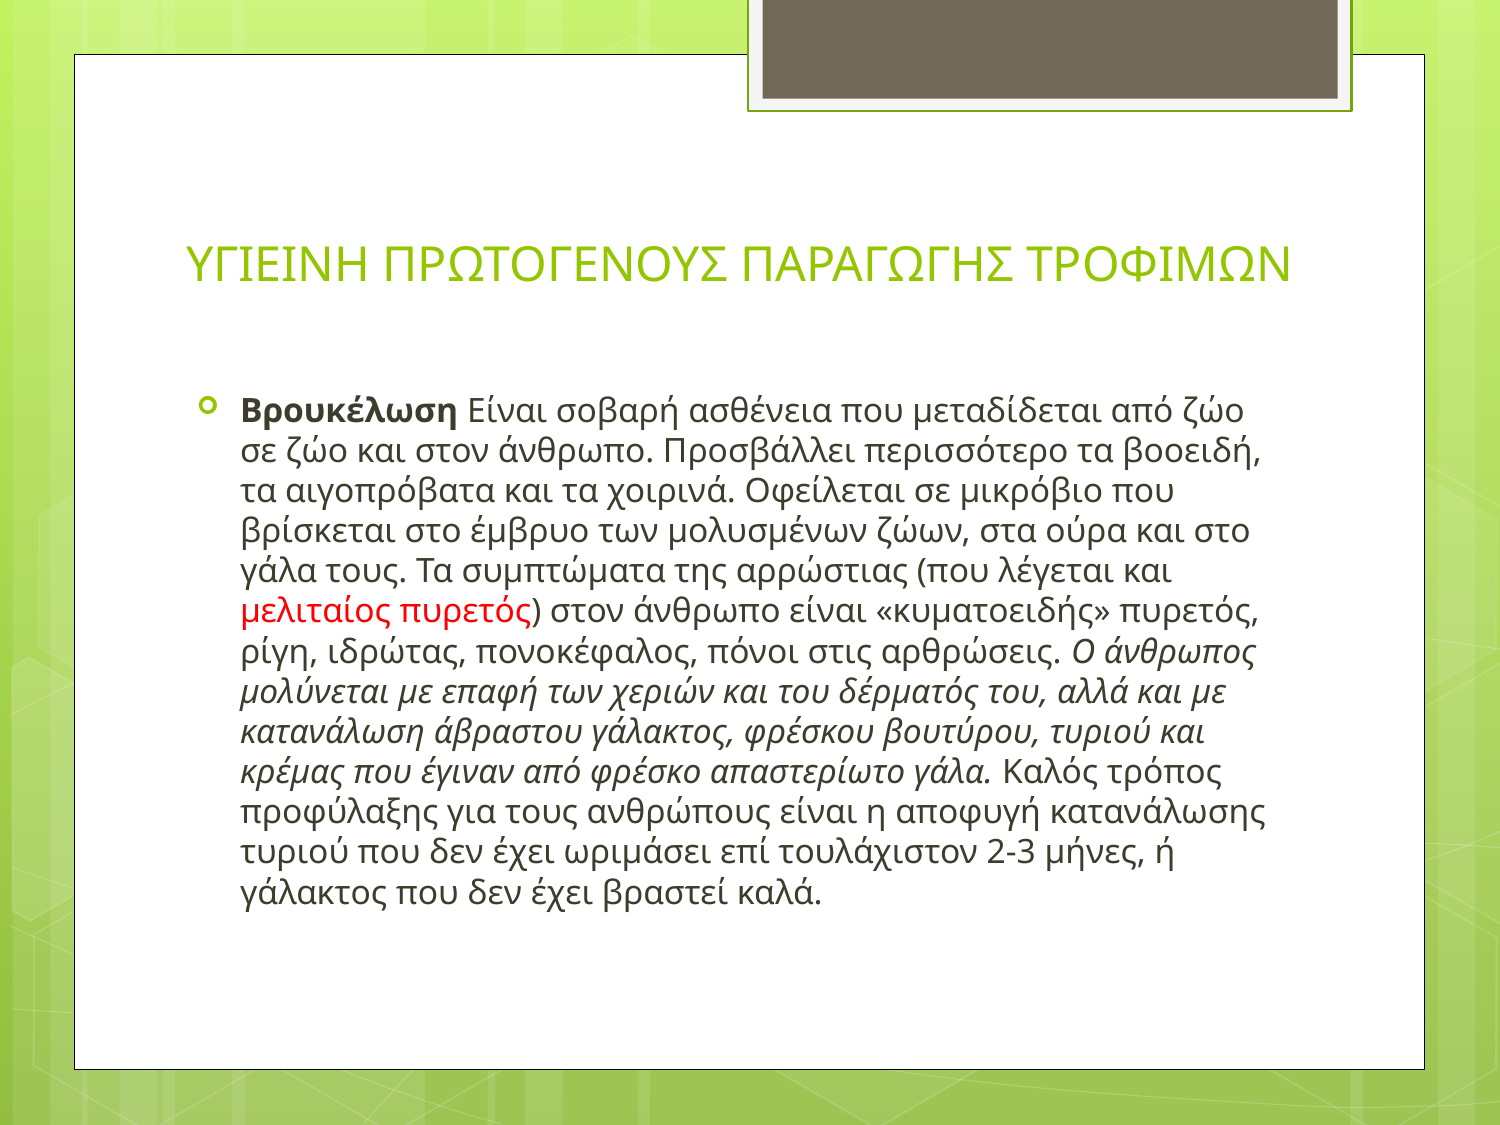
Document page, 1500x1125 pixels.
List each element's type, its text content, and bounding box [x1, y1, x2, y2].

list Βρουκέλωση Είναι σοβαρή ασθένεια που μεταδίδεται από ζώο σε ζώο και στον άνθρωπο. Προσβάλλει περισσότερο τα βοοειδή, τα αιγοπρόβατα και τα χοιρινά. Οφείλεται σε μικρόβιο που βρίσκεται στο έμβρυο των μολυσμένων ζώων, στα ούρα και στο γάλα τους. Τα συμπτώματα της αρρώστιας (που λέγεται και μελιταίος πυρετός) στον άνθρωπο είναι «κυματοειδής» πυρετός, ρίγη, ιδρώτας, πονοκέφαλος, πόνοι στις αρθρώσεις. Ο άνθρωπος μολύνεται με επαφή των χεριών και του δέρματός του, αλλά και με κατανάλωση άβραστου γάλακτος, φρέσκου βουτύρου, τυριού και κρέμας που έγιναν από φρέσκο απαστερίωτο γάλα. Καλός τρόπος προφύλαξης για τους ανθρώπους είναι η αποφυγή κατανάλωσης τυριού που δεν έχει ωριμάσει επί τουλάχιστον 2-3 μήνες, ή γάλακτος που δεν έχει βραστεί καλά. [171, 381, 1283, 957]
title ΥΓΙΕΙΝΗ ΠΡΩΤΟΓΕΝΟΥΣ ΠΑΡΑΓΩΓΗΣ ΤΡΟΦΙΜΩΝ [171, 168, 1324, 357]
